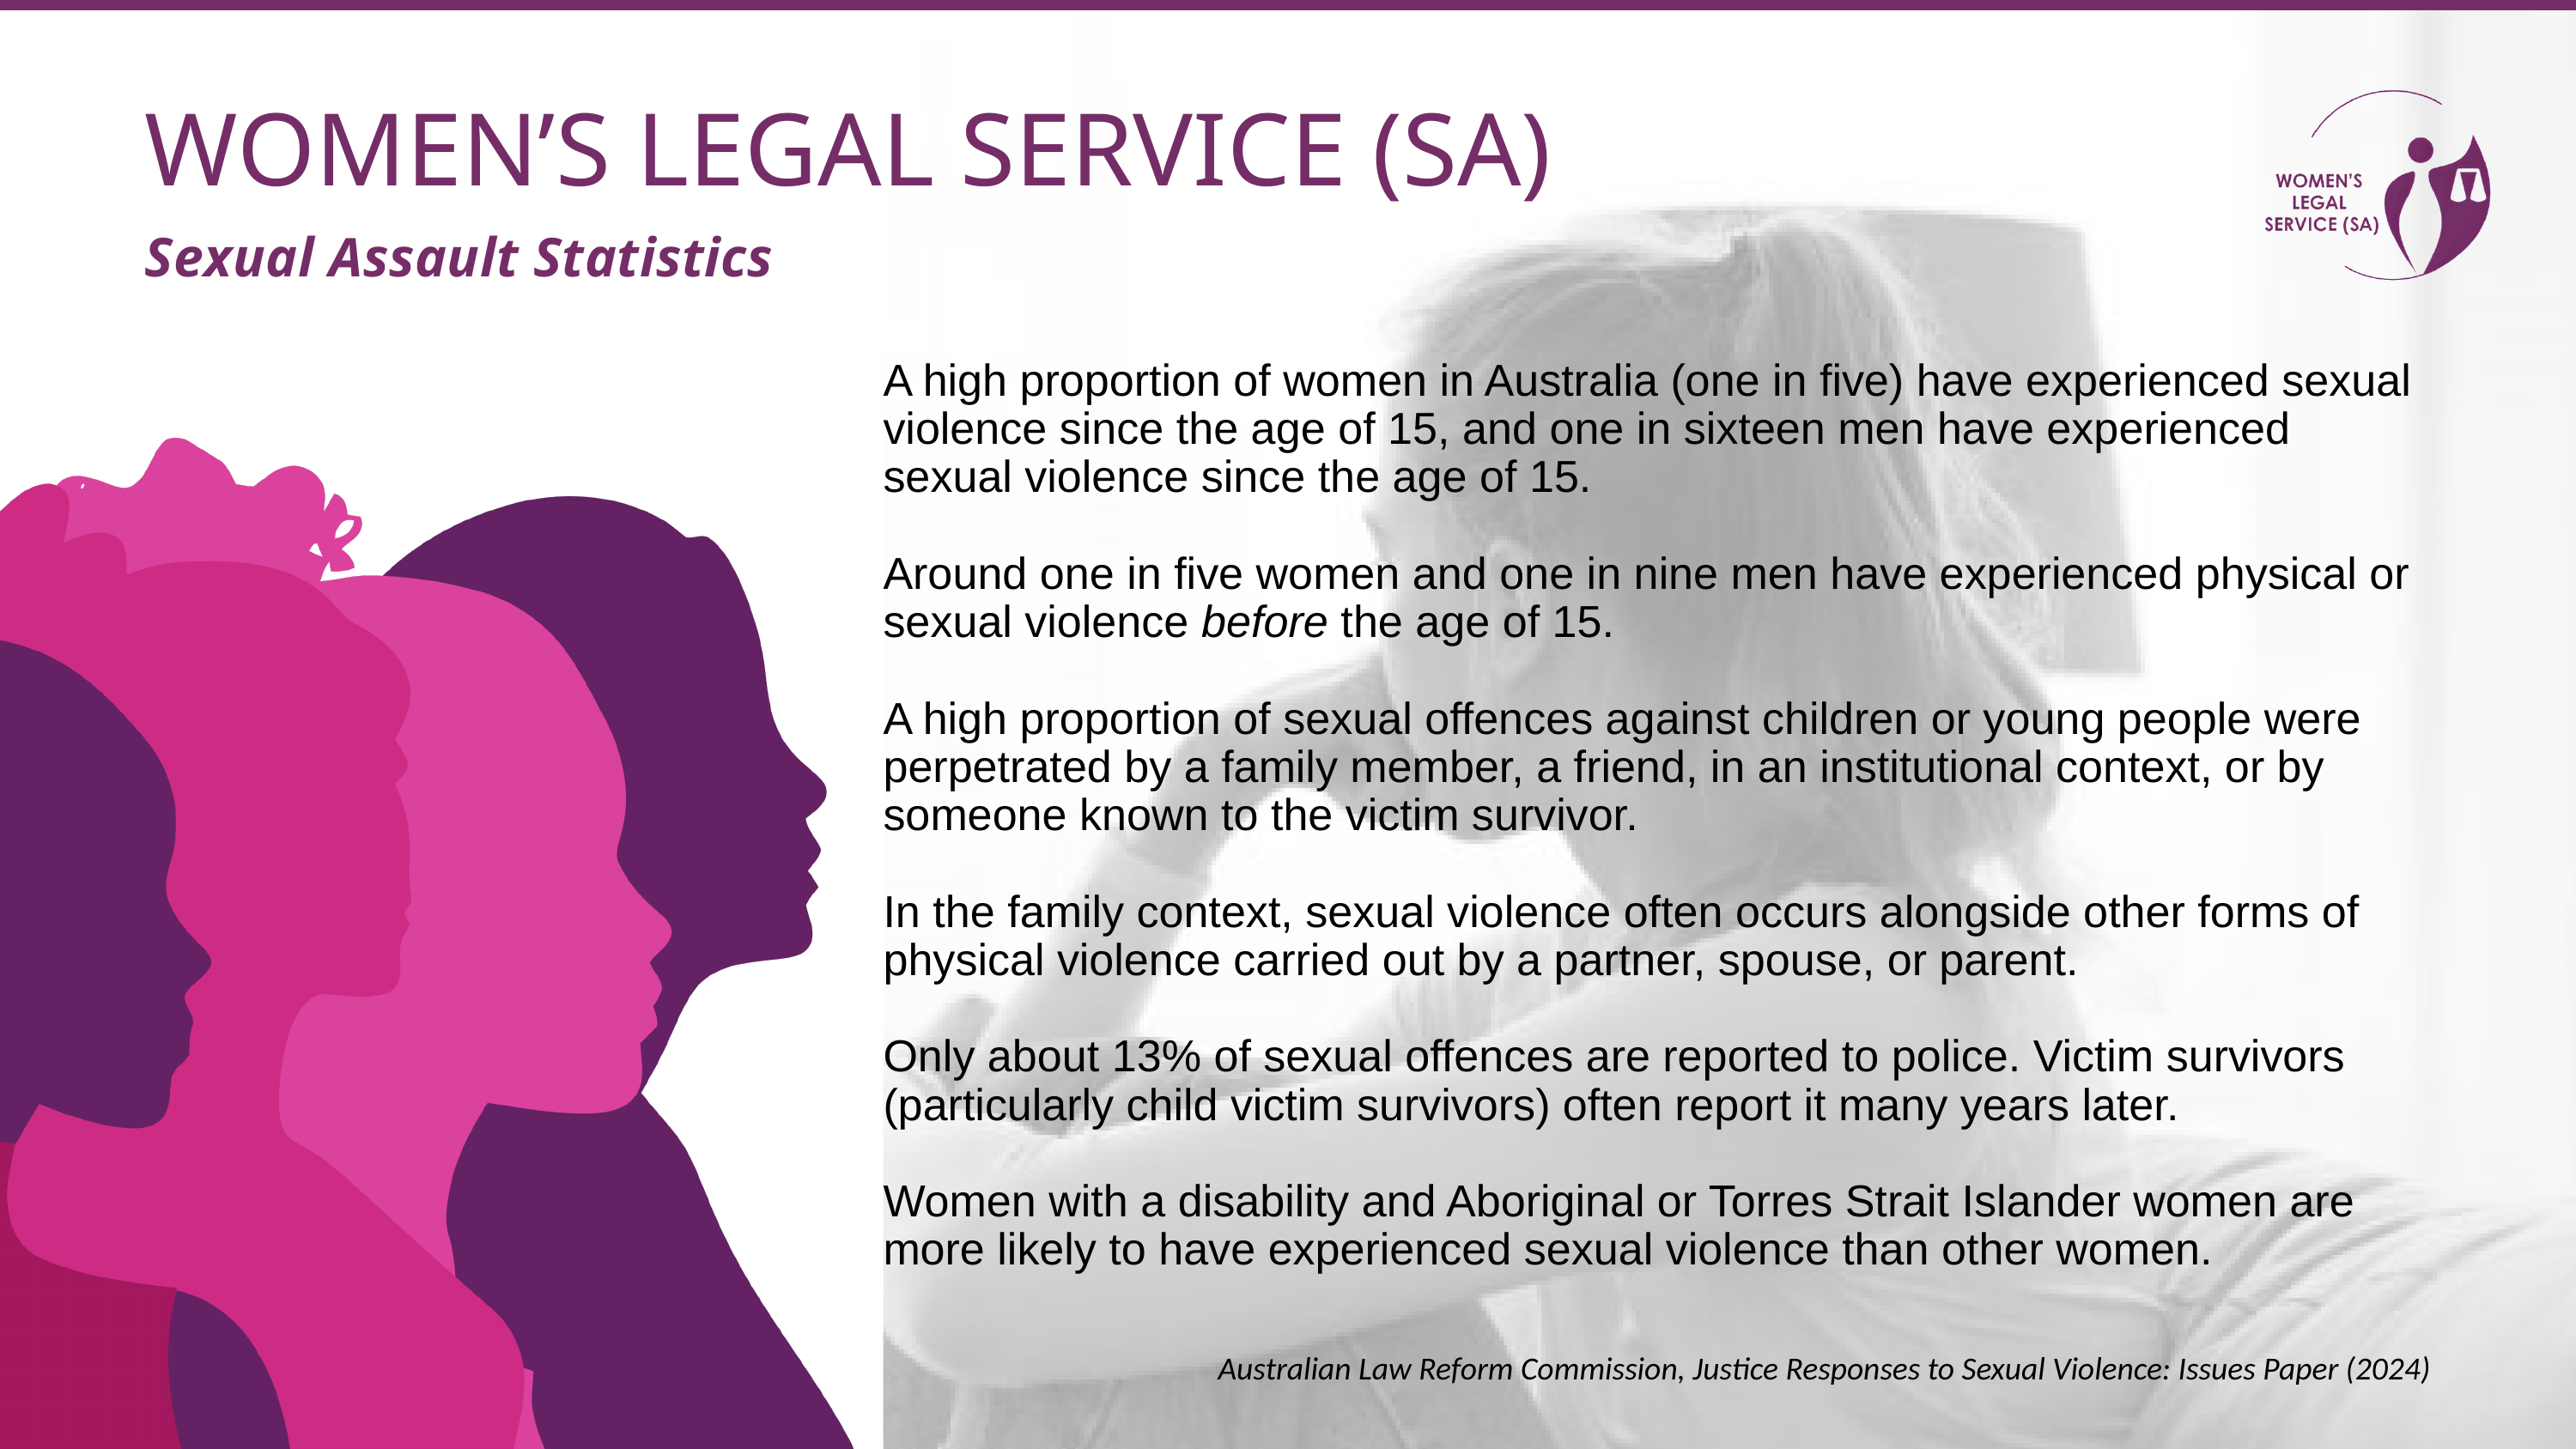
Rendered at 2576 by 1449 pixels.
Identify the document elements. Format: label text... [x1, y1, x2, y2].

text_box Australian Law Reform Commission, Justice Responses to Sexual Violence: Issues Paper (2024) [979, 1347, 2432, 1386]
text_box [0, 0, 2576, 11]
text_box [883, 20, 2225, 356]
text_box [0, 429, 884, 1449]
text_box Sexual Assault Statistics [144, 228, 1597, 288]
text_box WOMEN’S LEGAL SERVICE (SA) [144, 65, 1930, 206]
text_box A high proportion of women in Australia (one in five) have experienced sexual violence since the age of 15, and one in sixteen men have experienced sexual violence since the age of 15. Around one in five women and one in nine men have experienced physical or sexual violence before the age of 15. A high proportion of sexual offences against children or young people were perpetrated by a family member, a friend, in an institutional context, or by someone known to the victim survivor. In the family context, sexual violence often occurs alongside other forms of physical violence carried out by a partner, spouse, or parent. Only about 13% of sexual offences are reported to police. Victim survivors (particularly child victim survivors) often report it many years later. Women with a disability and Aboriginal or Torres Strait Islander women are more likely to have experienced sexual violence than other women. [883, 356, 2432, 1275]
text_box [2225, 19, 2576, 361]
text_box [884, 361, 2576, 1449]
